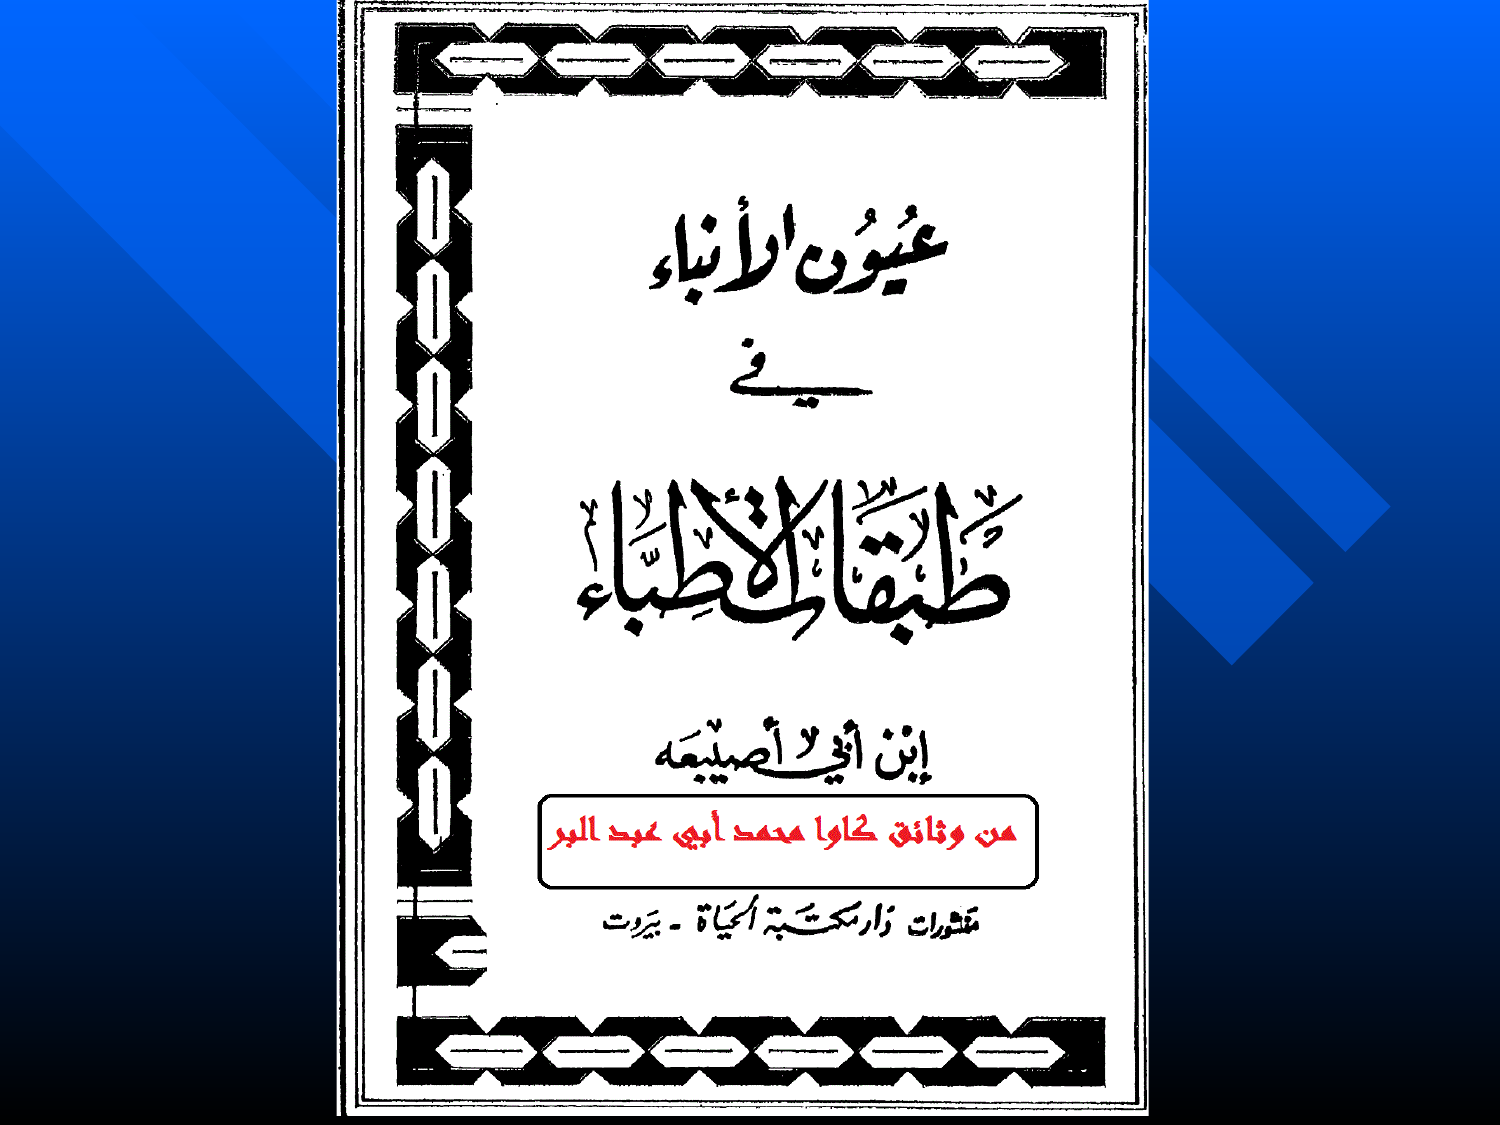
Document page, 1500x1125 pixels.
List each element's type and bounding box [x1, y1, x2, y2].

picture [336, 0, 1149, 1116]
